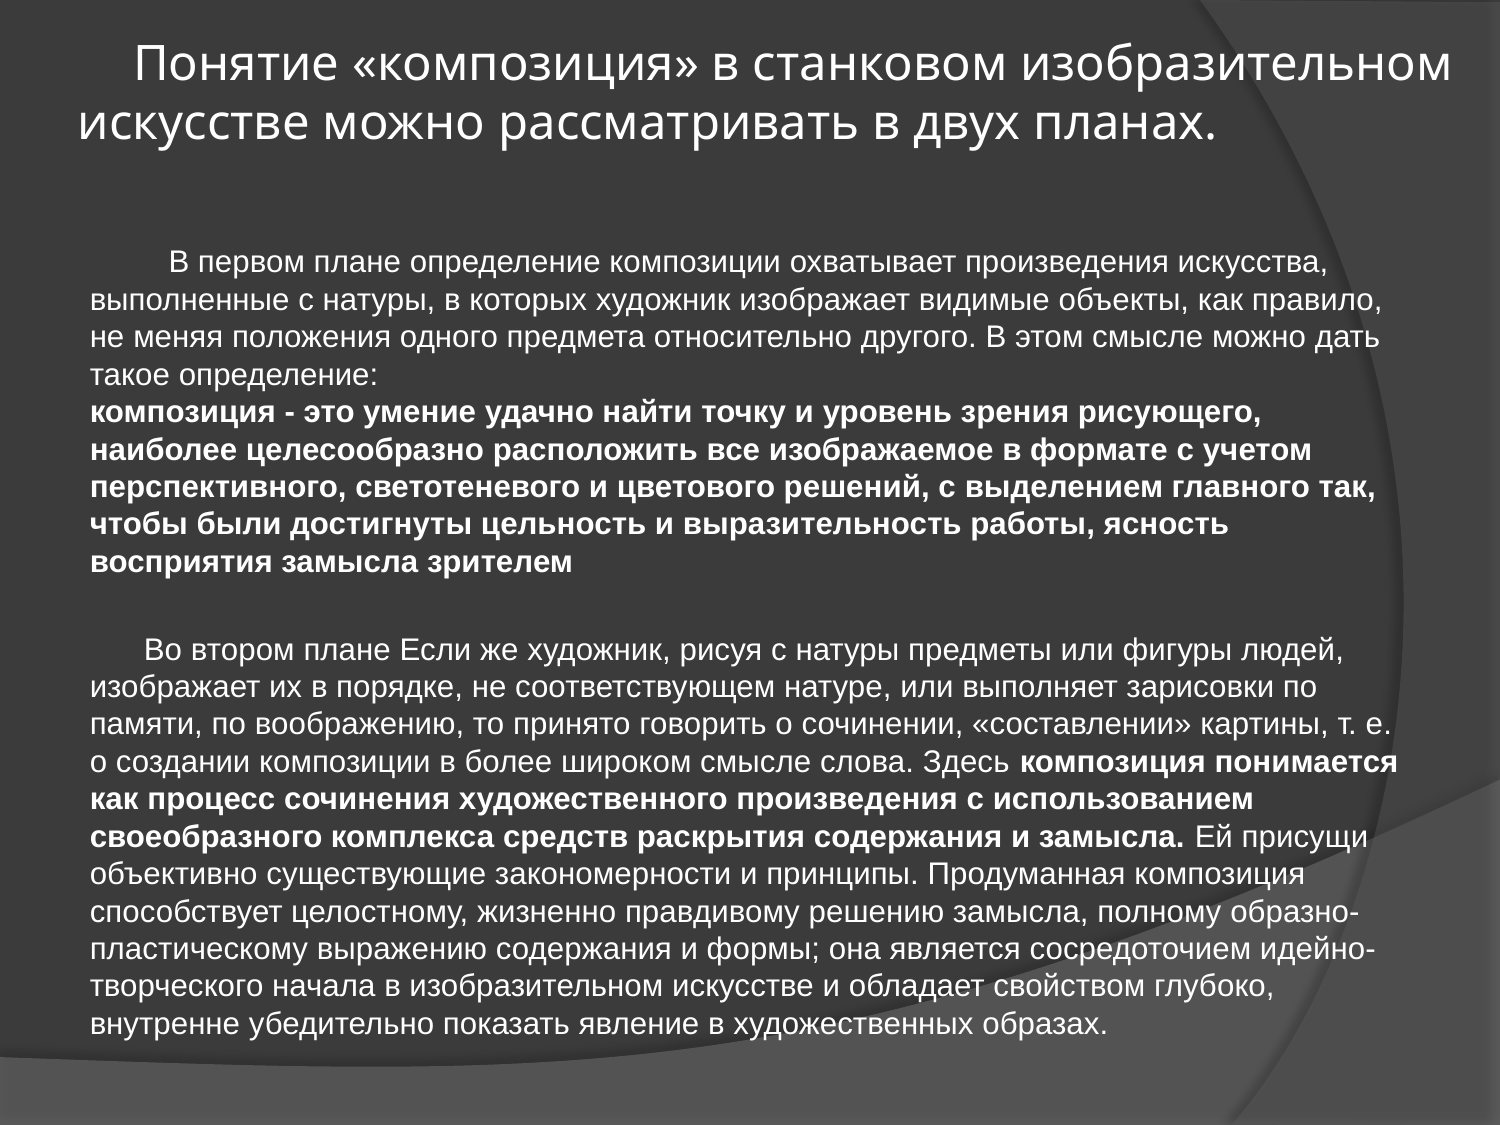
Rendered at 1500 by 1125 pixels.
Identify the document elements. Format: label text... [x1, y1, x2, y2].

list В первом плане определение композиции охватывает произведения искусства, выполненные с натуры, в которых художник изображает видимые объекты, как правило, не меняя положения одного предмета относительно другого. В этом смысле можно дать такое определение: композиция - это умение удачно найти точку и уровень зрения рисующего, наиболее целесообразно расположить все изображаемое в формате с учетом перспективного, светотеневого и цветового решений, с выделением главного так, чтобы были достигнуты цельность и выразительность работы, ясность восприятия замысла зрителем Во втором плане Если же художник, рисуя с натуры предметы или фигуры людей, изображает их в порядке, не соответствующем натуре, или выполняет зарисовки по памяти, по воображению, то принято говорить о сочинении, «составлении» картины, т. е. о создании композиции в более широком смысле слова. Здесь композиция понимается как процесс сочинения художественного произведения с использованием своеобразного комплекса средств раскрытия содержания и замысла. Ей присущи объективно существующие закономерности и принципы. Продуманная композиция способствует целостному, жизненно правдивому решению замысла, полному образно-пластическому выражению содержания и формы; она является сосредоточием идейно-творческого начала в изобразительном искусстве и обладает свойством глубоко, внутренне убедительно показать явление в художественных образах. [75, 234, 1425, 1090]
title Понятие «композиция» в станковом изобразительном искусстве можно рассматривать в двух планах. [70, 0, 1465, 248]
